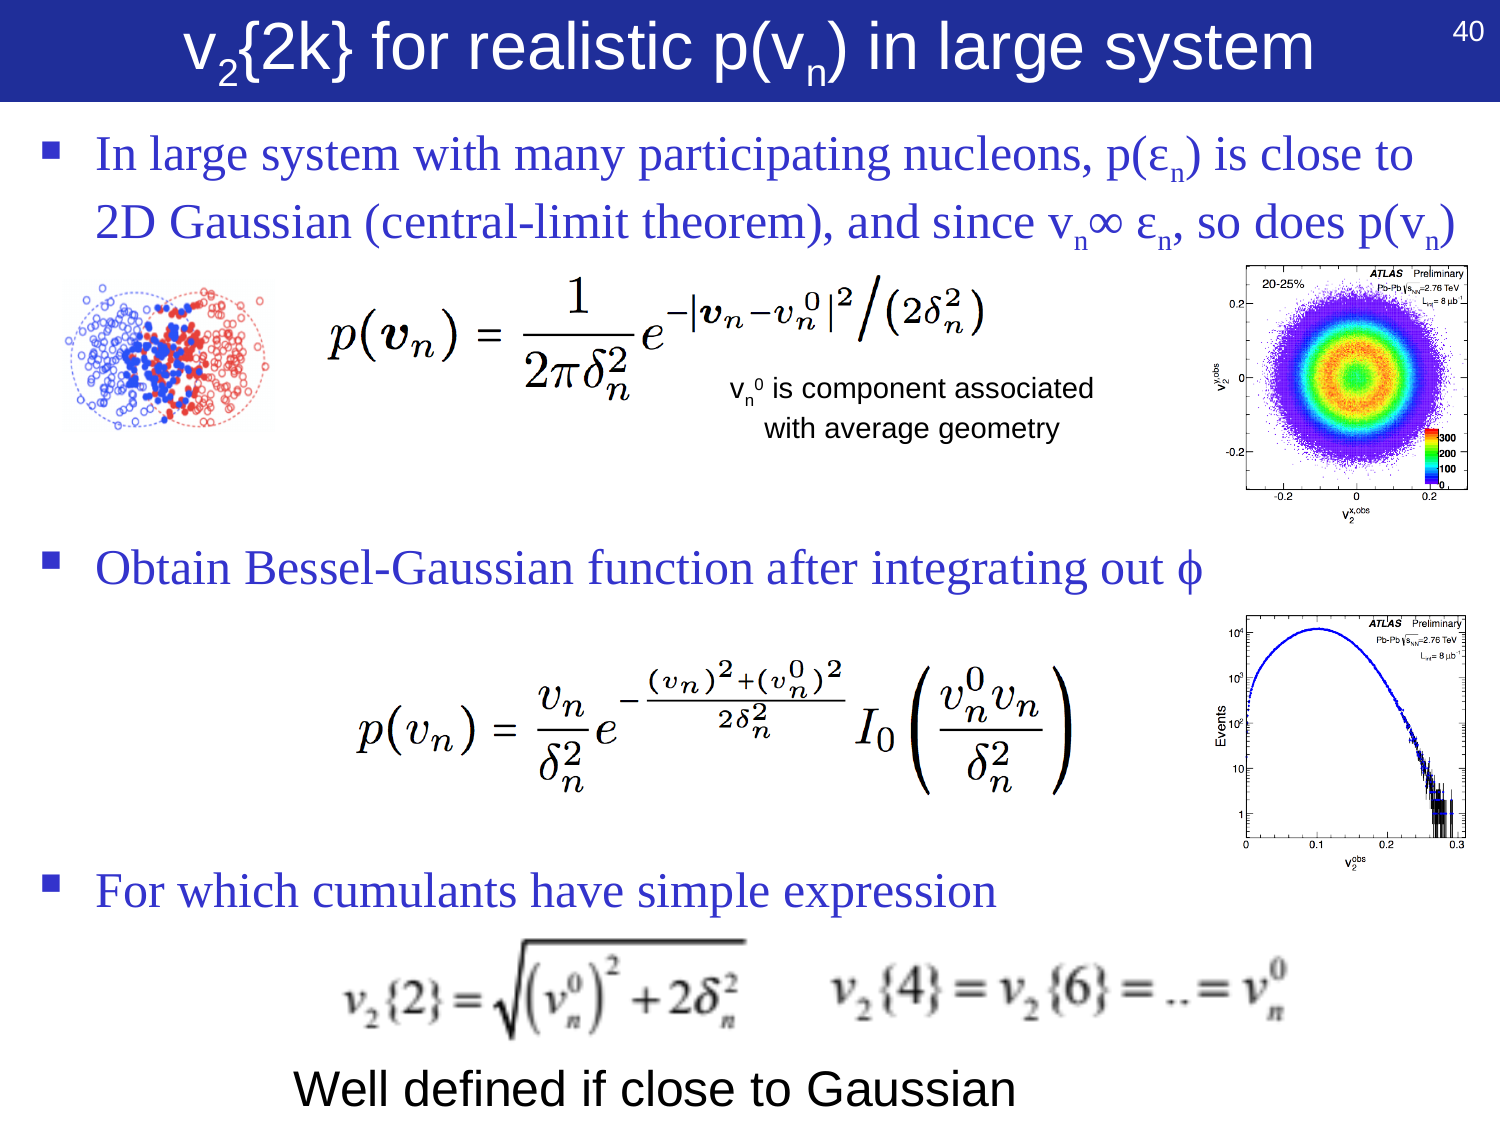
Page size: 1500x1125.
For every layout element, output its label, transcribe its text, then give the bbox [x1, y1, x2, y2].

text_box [337, 934, 751, 1045]
picture [349, 649, 1076, 800]
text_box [824, 940, 1293, 1026]
picture [1212, 262, 1470, 526]
list In large system with many participating nucleons, p(εn) is close to 2D Gaussian (central-limit theorem), and since vn∞ εn, so does p(vn) Obtain Bessel-Gaussian function after integrating out ϕ [24, 112, 1475, 538]
picture [324, 249, 988, 405]
picture [1212, 612, 1467, 873]
slide_number 40 [1352, 0, 1500, 55]
picture [62, 279, 276, 432]
text_box vn0 is component associated with average geometry [712, 362, 1113, 452]
text_box Well defined if close to Gaussian [278, 1049, 1033, 1124]
text_box For which cumulants have simple expression [24, 849, 1475, 925]
title v2{2k} for realistic p(vn) in large system [0, 0, 1500, 102]
